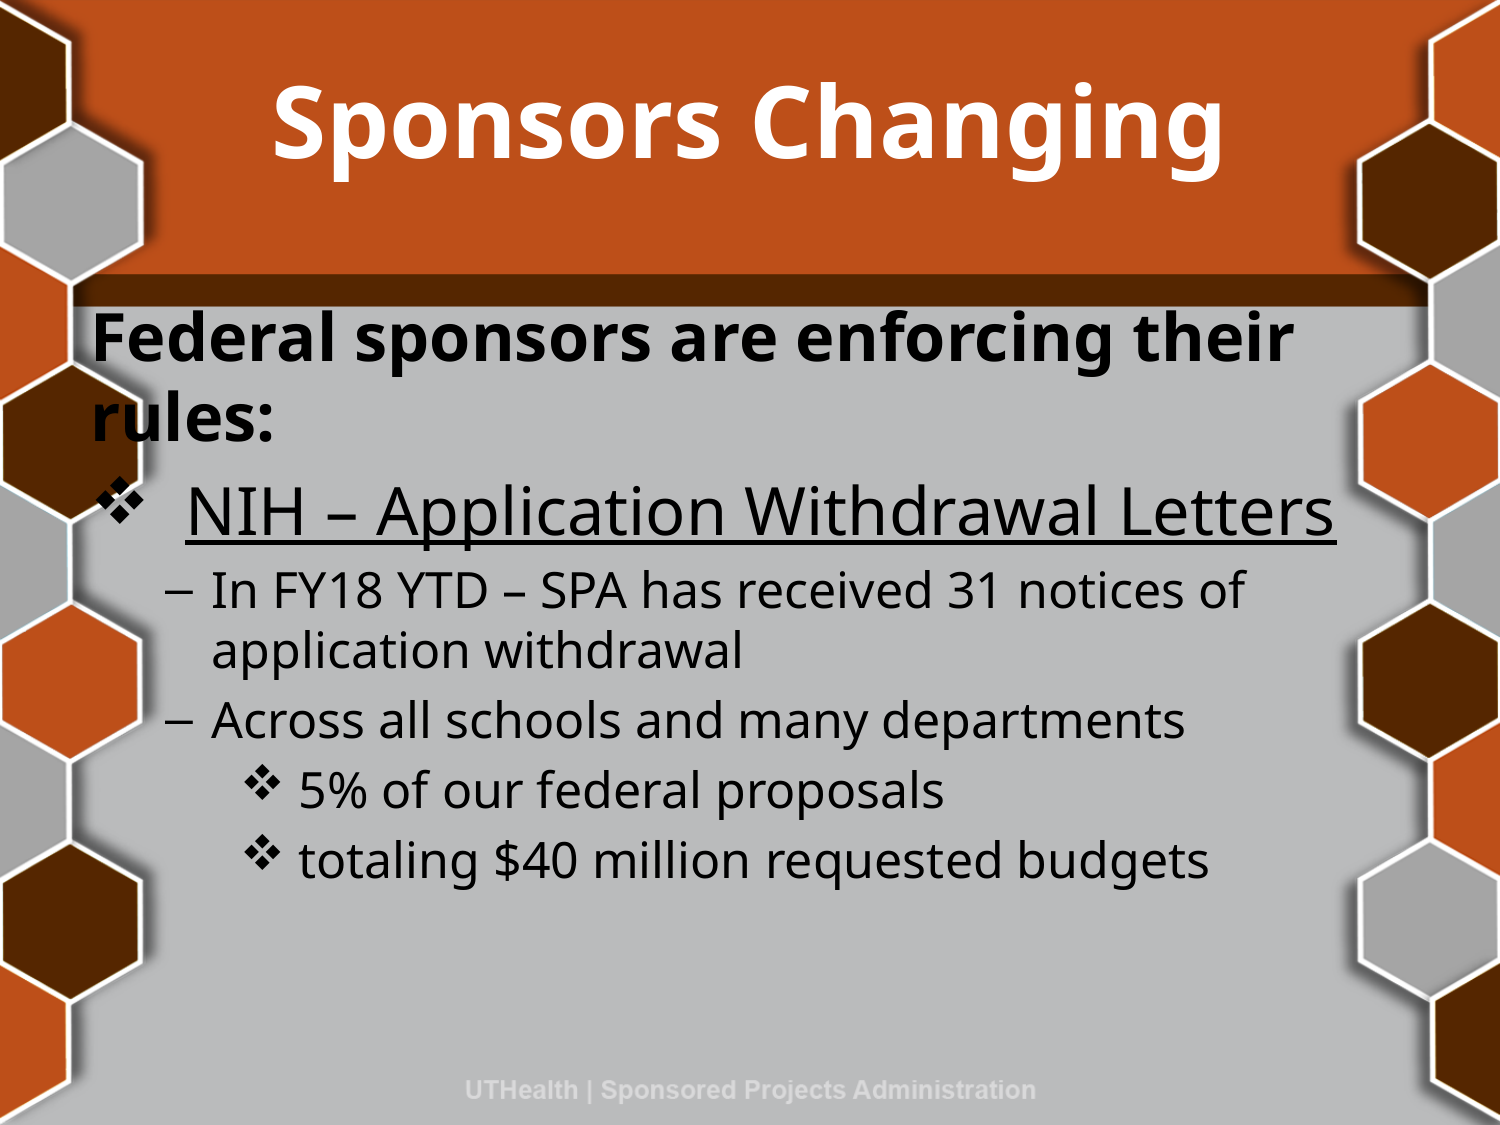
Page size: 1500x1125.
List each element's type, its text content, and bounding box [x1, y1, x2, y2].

picture [0, 0, 1500, 1125]
title Sponsors Changing [37, 24, 1463, 213]
list Federal sponsors are enforcing their rules: NIH – Application Withdrawal Letters In FY18 YTD – SPA has received 31 notices of application withdrawal Across all schools and many departments 5% of our federal proposals totaling $40 million requested budgets [75, 287, 1463, 980]
